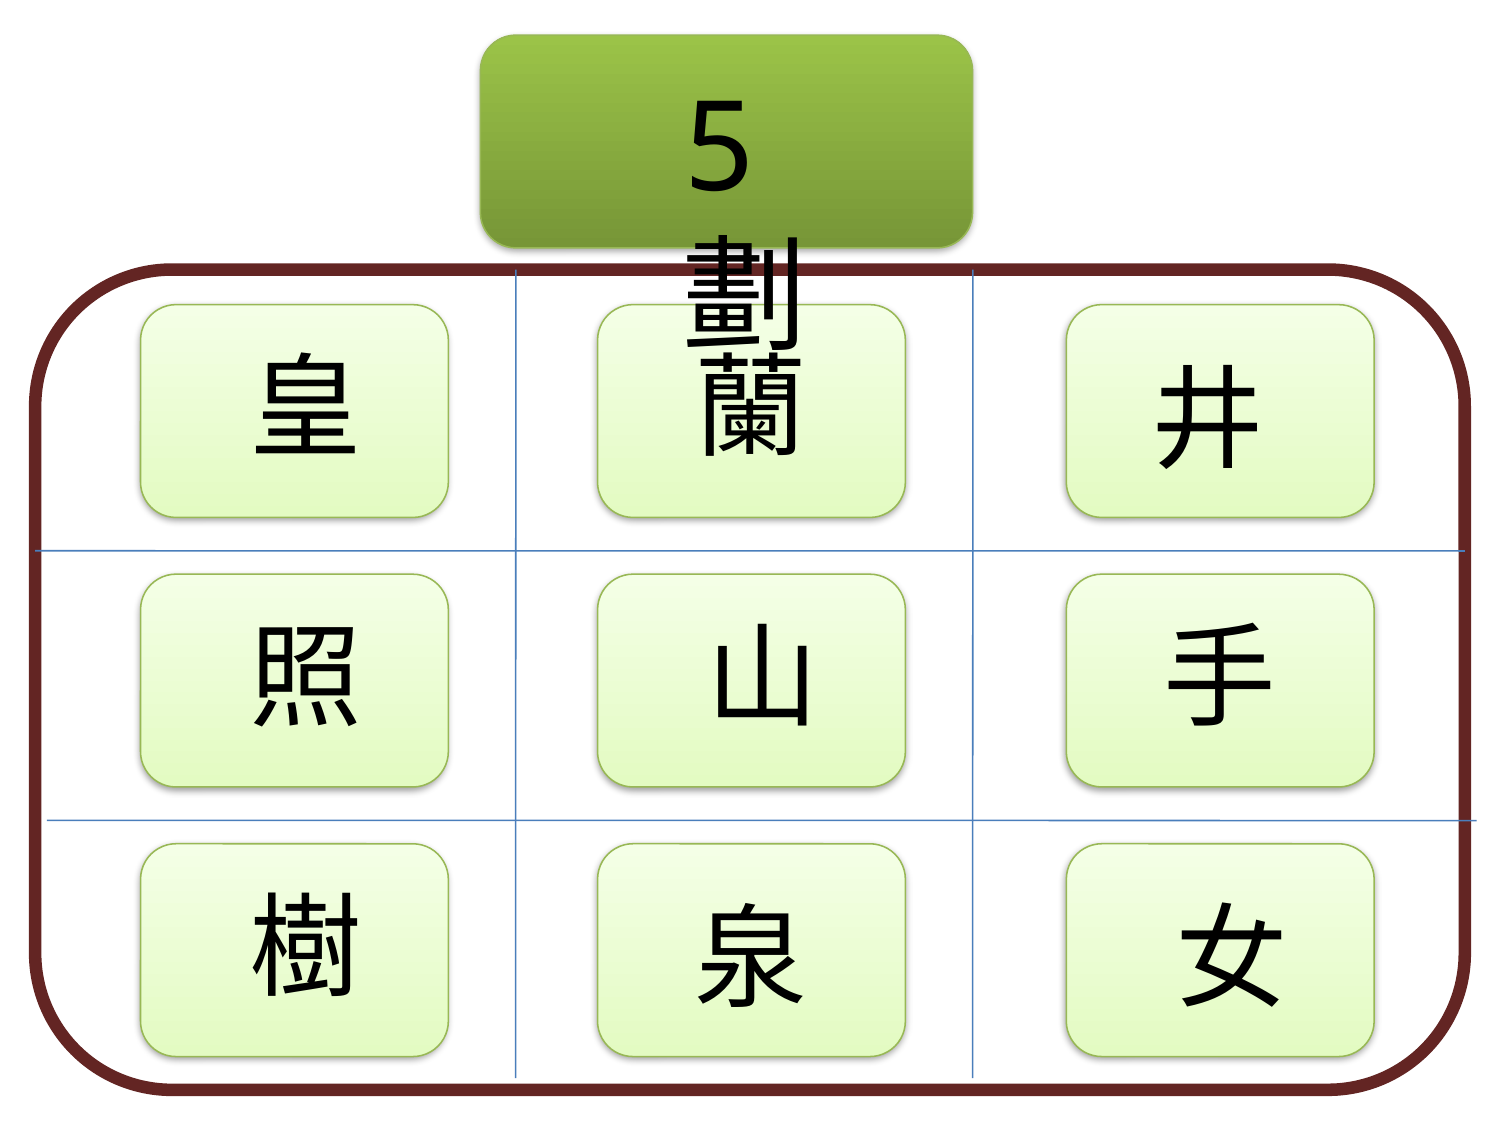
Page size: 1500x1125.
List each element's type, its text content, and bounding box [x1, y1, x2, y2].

text_box [1065, 682, 1375, 788]
text_box [1065, 303, 1375, 519]
text_box 手 [1148, 597, 1289, 672]
text_box 山 [691, 684, 832, 748]
text_box [139, 842, 450, 1058]
text_box [139, 573, 450, 672]
text_box 5劃 [667, 58, 891, 374]
text_box [1065, 573, 1375, 673]
text_box [33, 267, 1467, 553]
text_box [33, 556, 1467, 1092]
text_box [596, 684, 907, 788]
text_box 照 [234, 597, 375, 672]
text_box 蘭 [679, 374, 821, 478]
text_box [596, 842, 907, 1058]
text_box [139, 303, 450, 519]
text_box 井 [1136, 339, 1278, 490]
text_box 泉 [679, 878, 821, 1029]
text_box 山 [691, 597, 832, 671]
text_box [596, 573, 907, 671]
text_box 照 [234, 683, 375, 748]
text_box 皇 [234, 328, 375, 478]
text_box [596, 303, 907, 519]
text_box [1065, 842, 1375, 1058]
text_box [139, 683, 450, 788]
text_box 樹 [234, 867, 375, 1017]
text_box 女 [1160, 878, 1301, 1029]
text_box 手 [1148, 683, 1289, 748]
text_box [479, 34, 974, 249]
